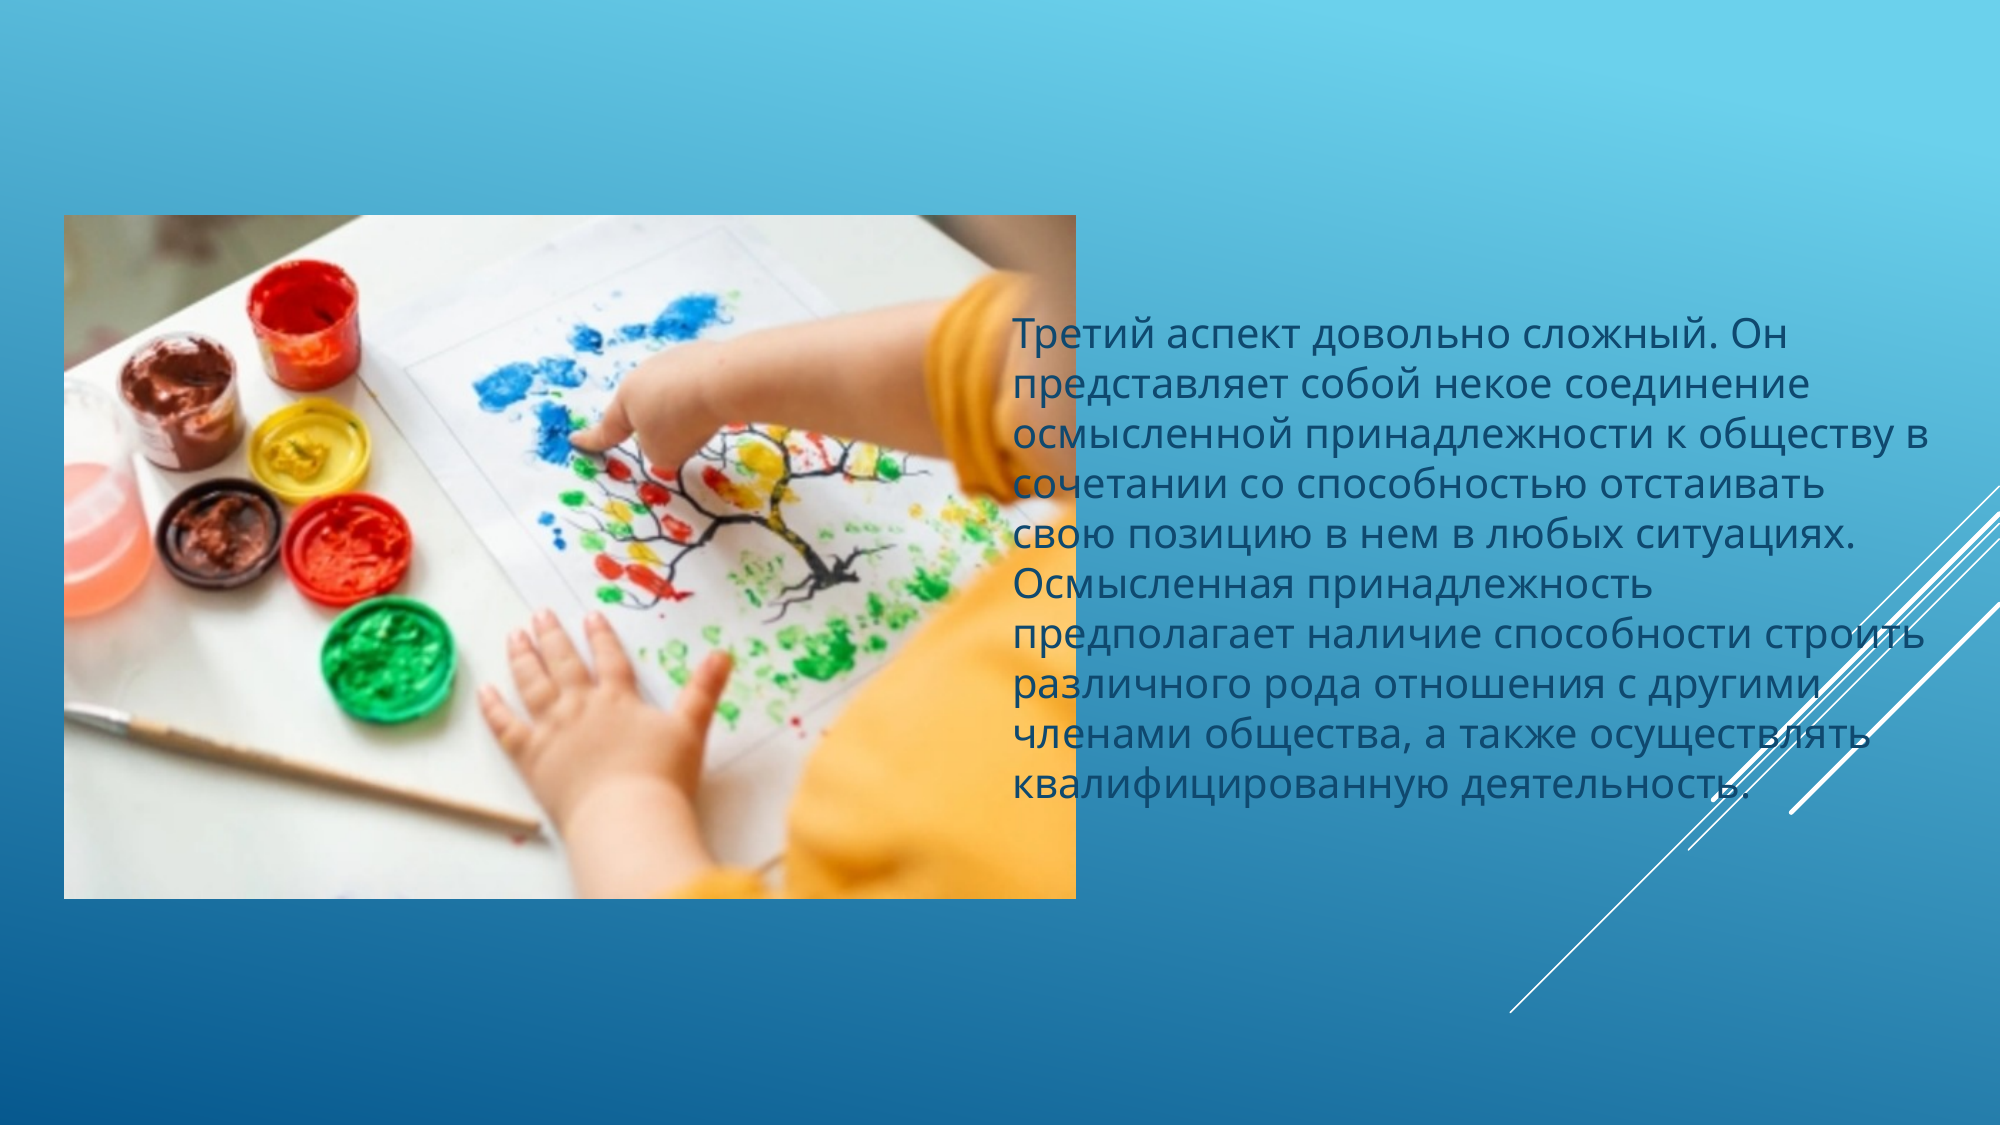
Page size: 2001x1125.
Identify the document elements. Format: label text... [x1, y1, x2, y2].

list Третий аспект довольно сложный. Он представляет собой некое соединение осмысленной принадлежности к обществу в сочетании со способностью отстаивать свою позицию в нем в любых ситуациях. Осмысленная принадлежность предполагает наличие способности строить различного рода отношения с другими членами общества, а также осуществлять квалифицированную деятельность. [997, 112, 1950, 1002]
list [64, 215, 1076, 899]
